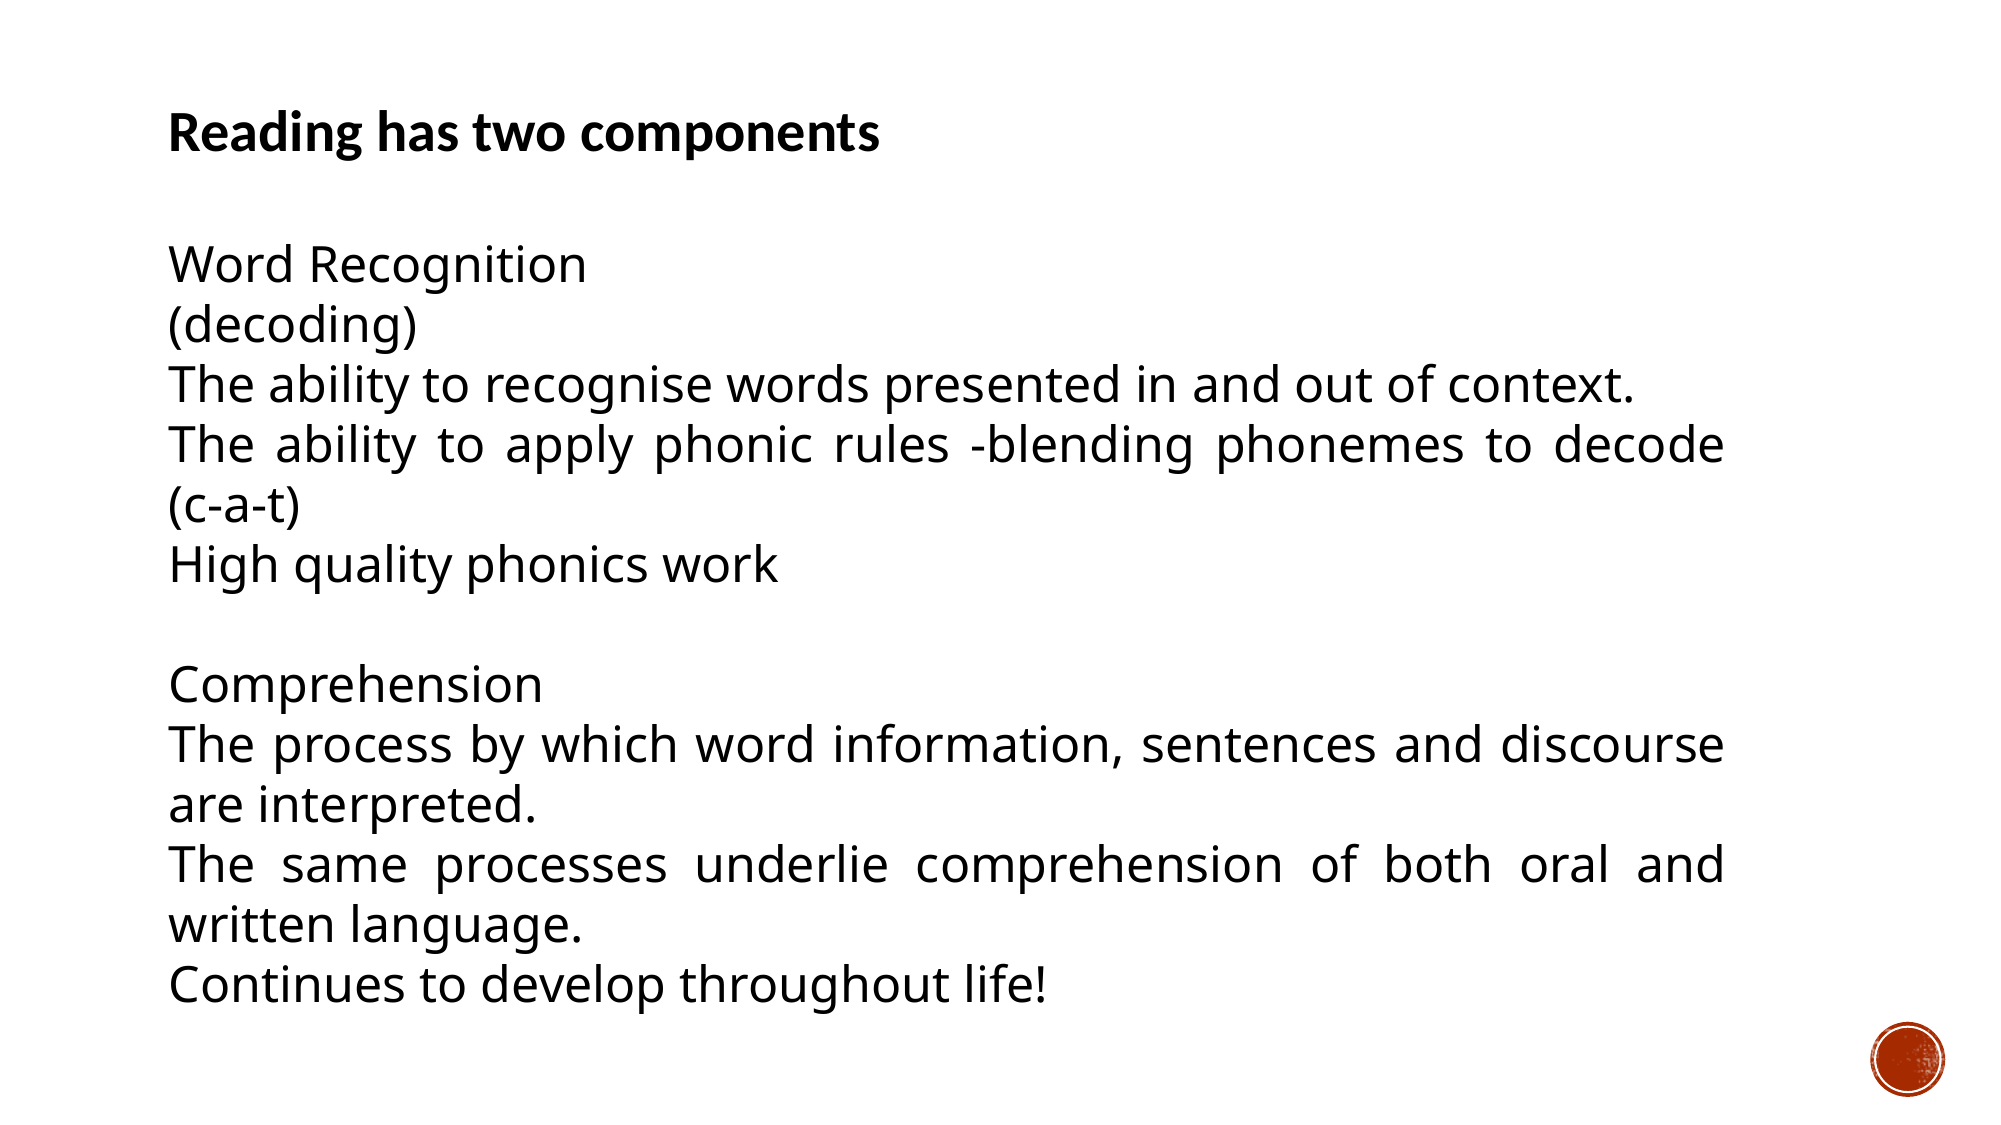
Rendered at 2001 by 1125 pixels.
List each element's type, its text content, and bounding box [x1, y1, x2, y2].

text_box Reading has two components Word Recognition (decoding) The ability to recognise words presented in and out of context. The ability to apply phonic rules -blending phonemes to decode (c-a-t) High quality phonics work Comprehension The process by which word information, sentences and discourse are interpreted. The same processes underlie comprehension of both oral and written language. Continues to develop throughout life! [154, 85, 1743, 1021]
